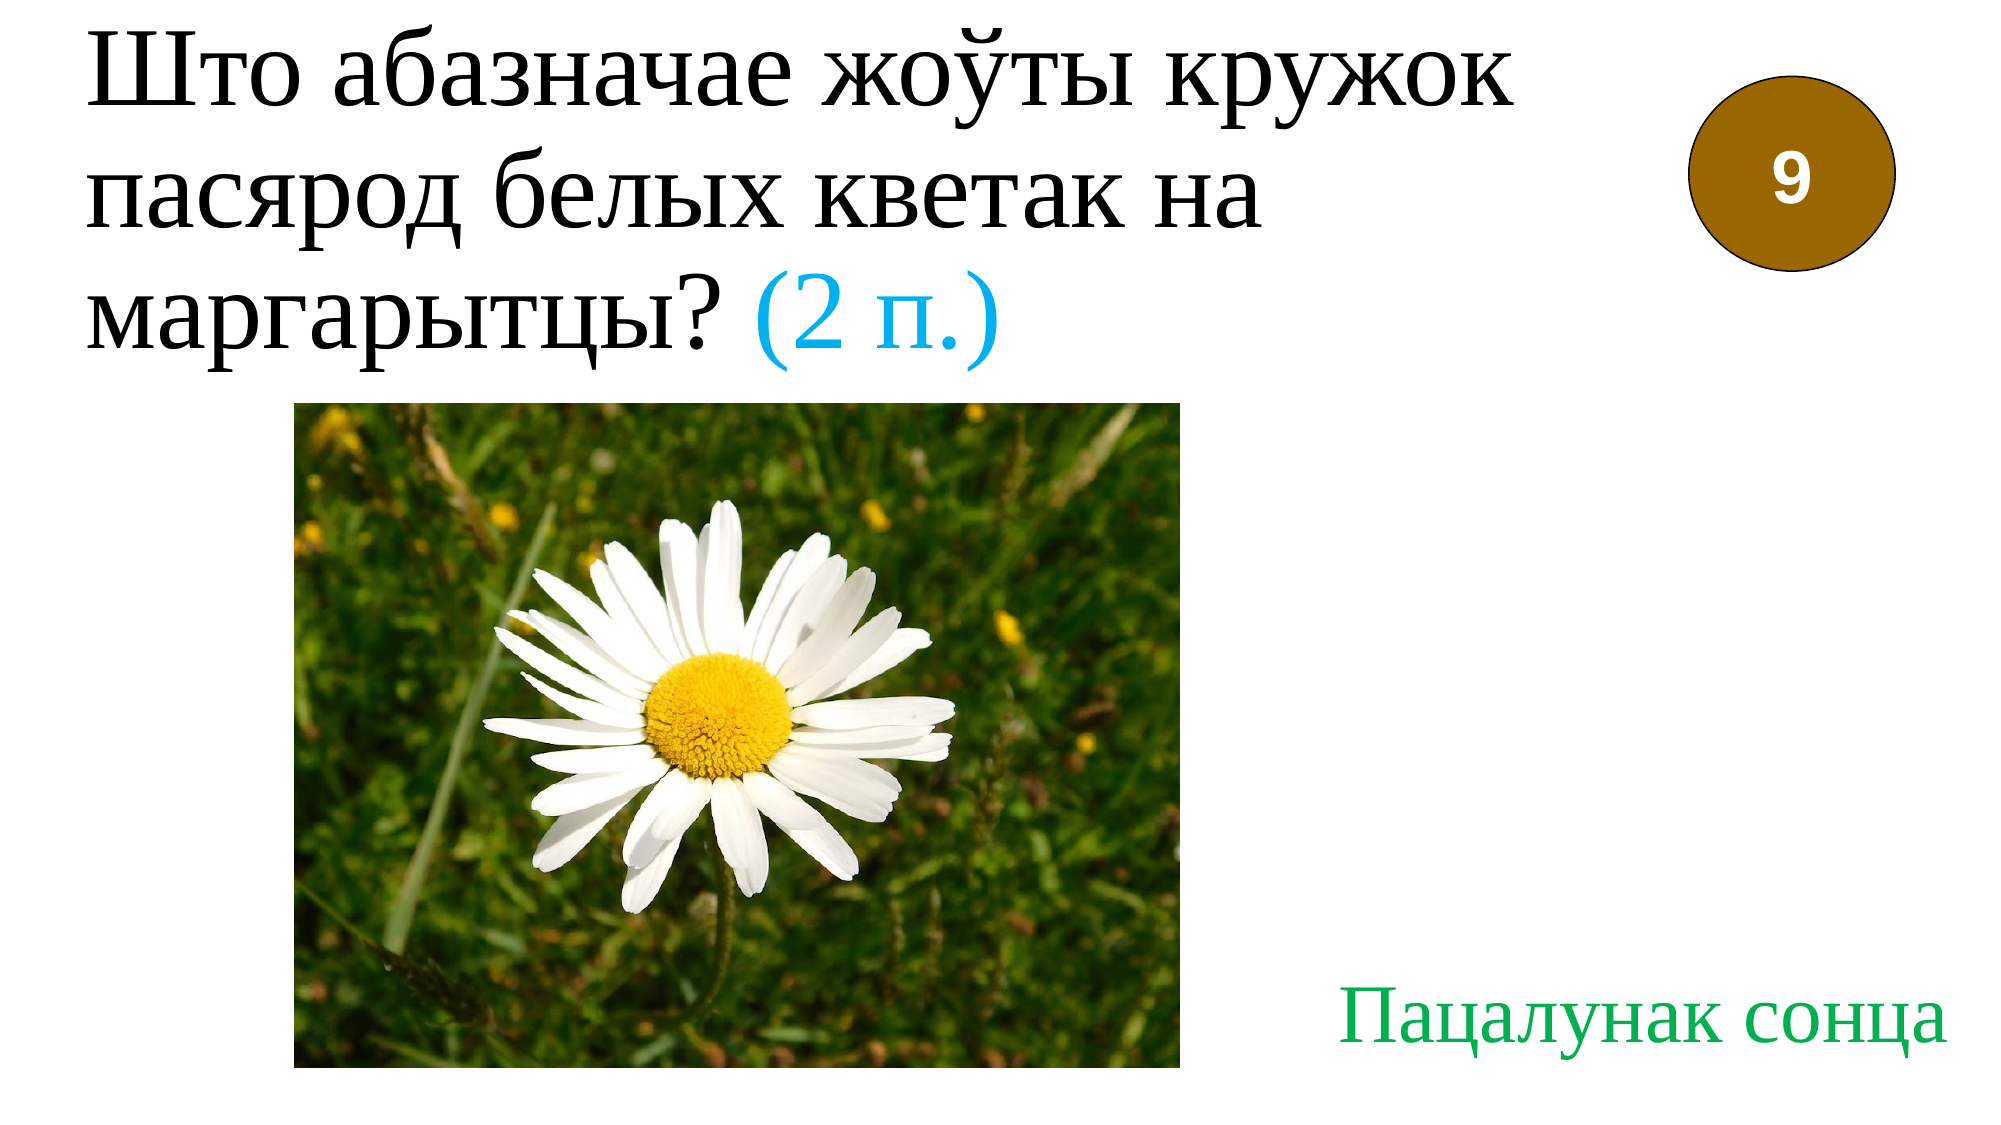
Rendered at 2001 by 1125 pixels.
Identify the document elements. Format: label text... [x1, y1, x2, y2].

title Што абазначае жоўты кружок пасярод белых кветак на маргарытцы? (2 п.) [70, 109, 1576, 381]
subtitle Пацалунак сонца [1323, 963, 1966, 1068]
text_box 9 [1688, 76, 1896, 272]
picture [294, 403, 1180, 1068]
